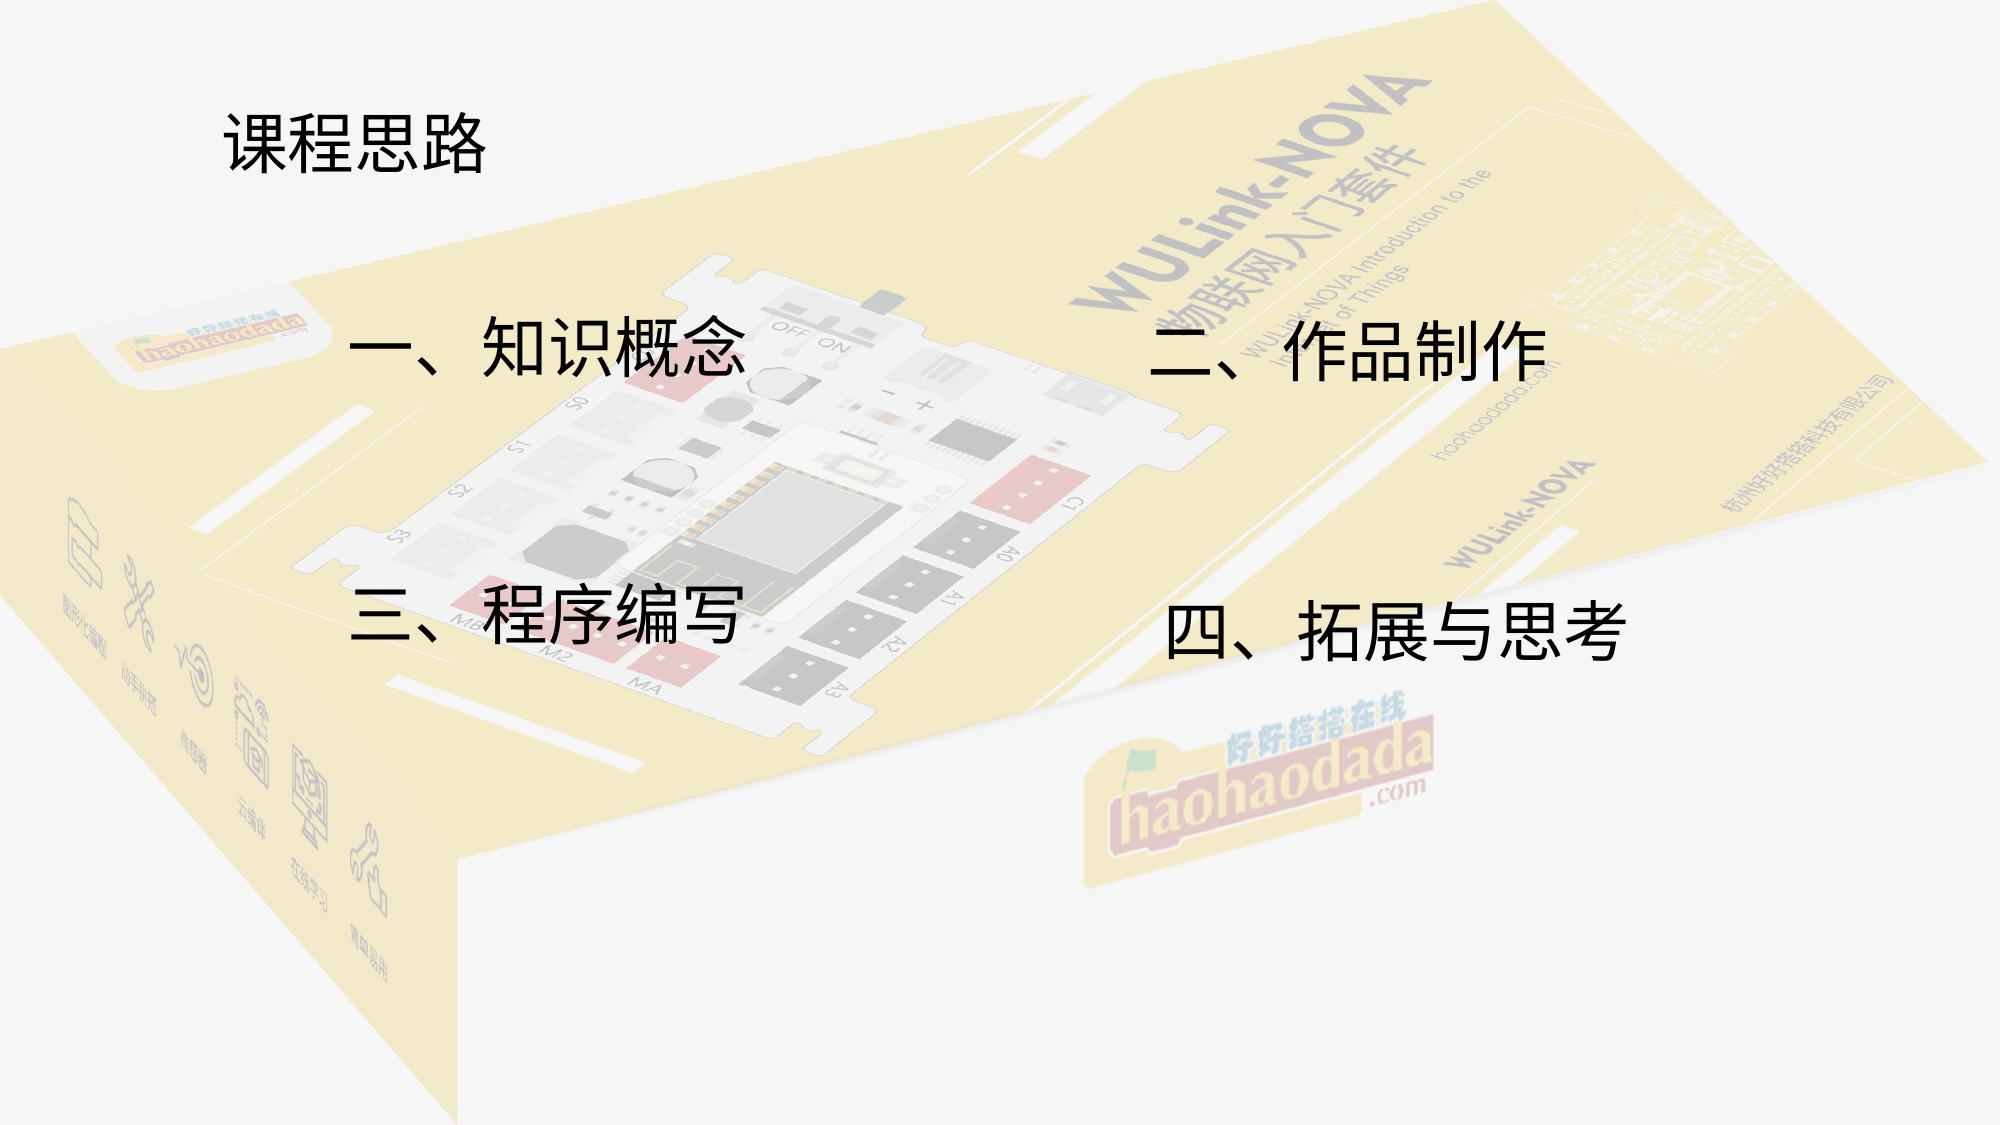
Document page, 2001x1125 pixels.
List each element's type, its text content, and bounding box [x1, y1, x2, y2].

text_box 三、程序编写 [333, 565, 764, 661]
text_box 课程思路 [206, 94, 504, 190]
text_box 一、知识概念 [333, 298, 764, 394]
text_box [0, 0, 2000, 1125]
text_box 二、作品制作 [1133, 302, 1635, 397]
text_box 四、拓展与思考 [1148, 582, 1646, 678]
